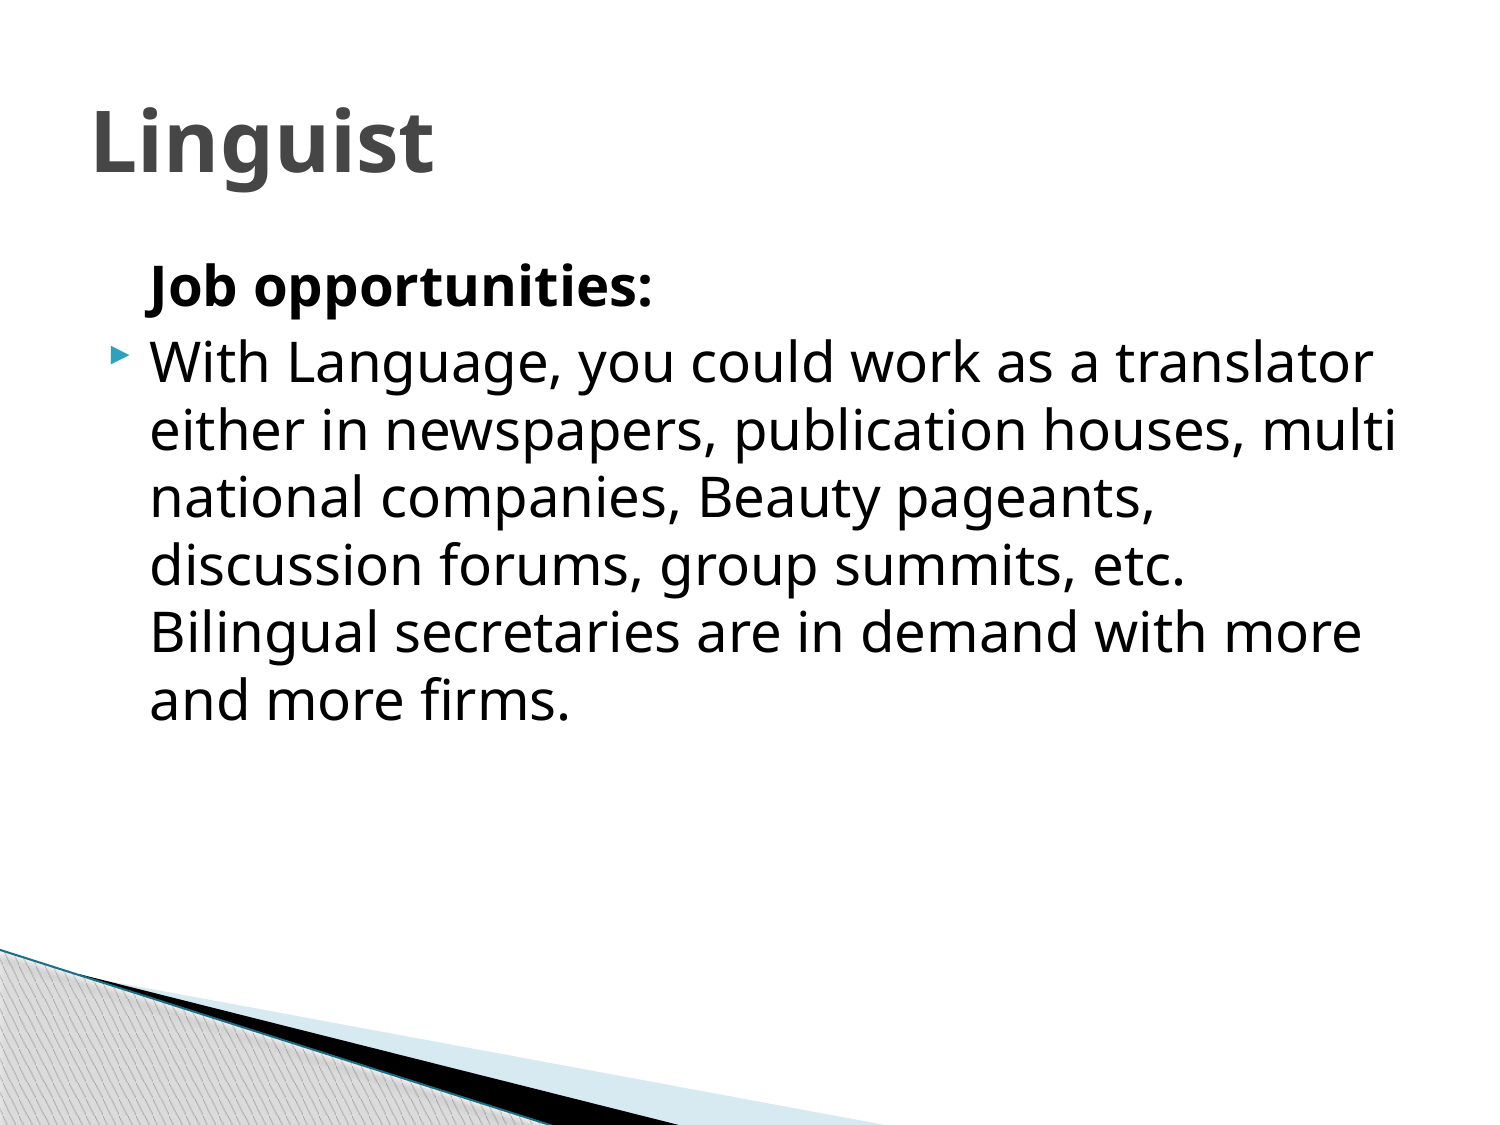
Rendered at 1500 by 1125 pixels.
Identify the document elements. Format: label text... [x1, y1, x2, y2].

list Job opportunities: With Language, you could work as a translator either in newspapers, publication houses, multi national companies, Beauty pageants, discussion forums, group summits, etc. Bilingual secretaries are in demand with more and more firms. [75, 243, 1425, 986]
title Linguist [75, 45, 1425, 233]
